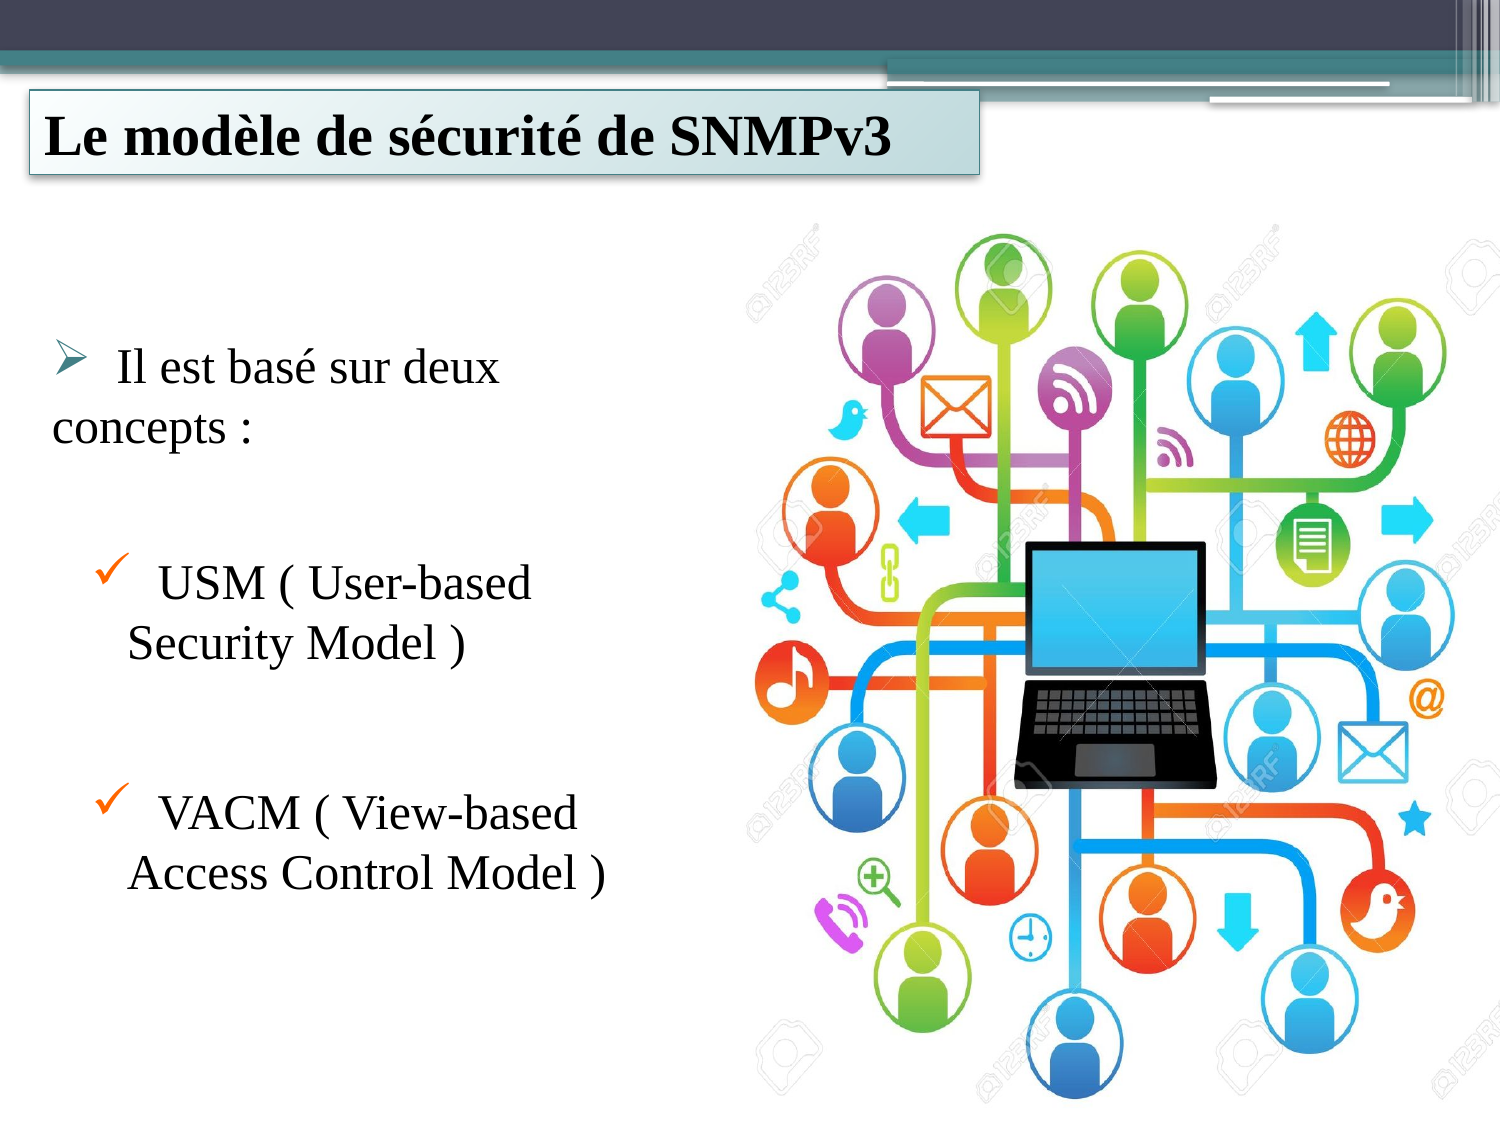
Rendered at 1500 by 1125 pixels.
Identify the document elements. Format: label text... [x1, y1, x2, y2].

text_box Il est basé sur deux concepts : USM ( User-based Security Model ) VACM ( View-based Access Control Model ) [37, 326, 715, 907]
text_box Le modèle de sécurité de SNMPv3 [29, 89, 980, 175]
picture [721, 201, 1500, 1122]
